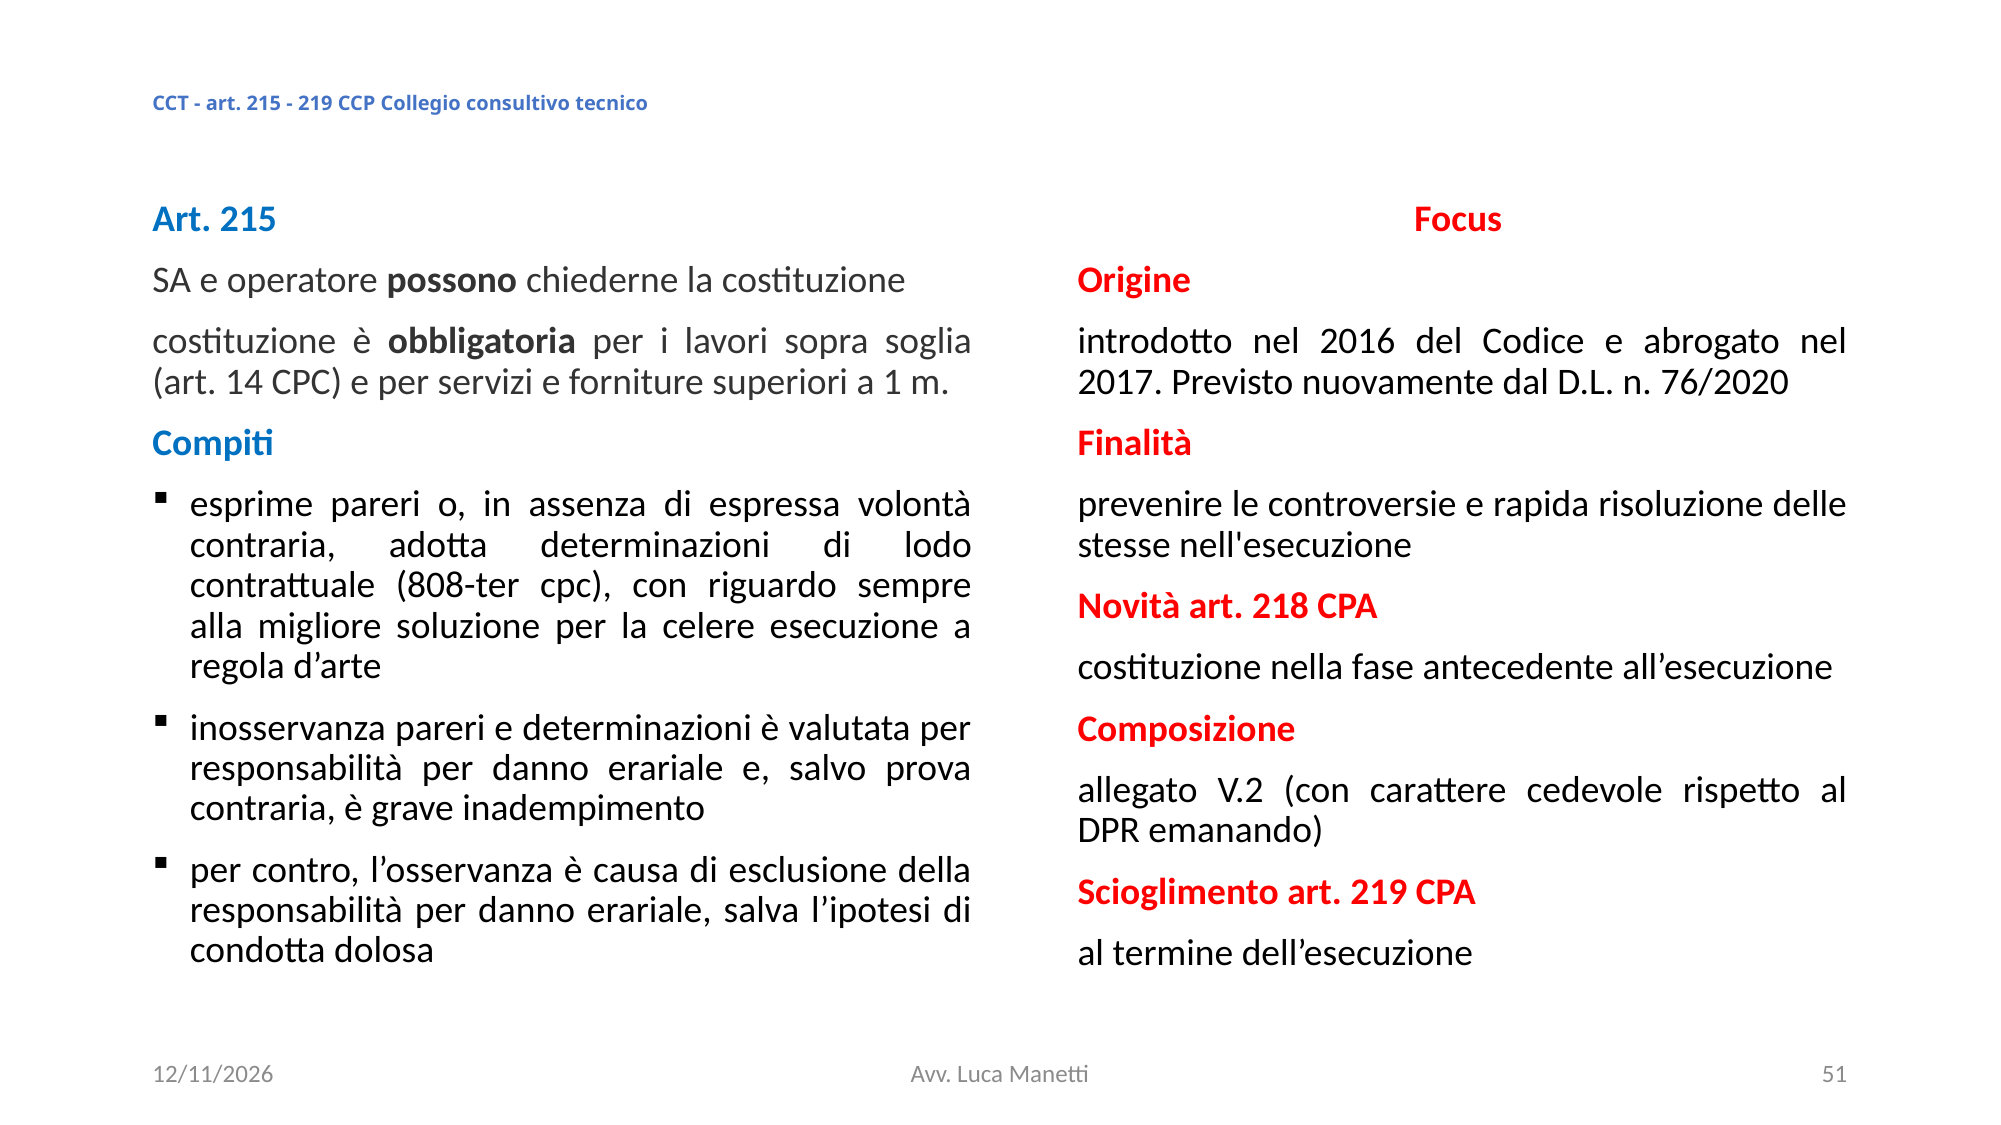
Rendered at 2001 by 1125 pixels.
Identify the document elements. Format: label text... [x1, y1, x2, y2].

list Art. 215 SA e operatore possono chiederne la costituzione costituzione è obbligatoria per i lavori sopra soglia (art. 14 CPC) e per servizi e forniture superiori a 1 m. Compiti esprime pareri o, in assenza di espressa volontà contraria, adotta determinazioni di lodo contrattuale (808-ter cpc), con riguardo sempre alla migliore soluzione per la celere esecuzione a regola d’arte inosservanza pareri e determinazioni è valutata per responsabilità per danno erariale e, salvo prova contraria, è grave inadempimento per contro, l’osservanza è causa di esclusione della responsabilità per danno erariale, salva l’ipotesi di condotta dolosa [137, 191, 988, 1014]
list Focus Origine introdotto nel 2016 del Codice e abrogato nel 2017. Previsto nuovamente dal D.L. n. 76/2020 Finalità prevenire le controversie e rapida risoluzione delle stesse nell'esecuzione Novità art. 218 CPA costituzione nella fase antecedente all’esecuzione Composizione allegato V.2 (con carattere cedevole rispetto al DPR emanando) Scioglimento art. 219 CPA al termine dell’esecuzione [1062, 191, 1863, 1014]
footer Avv. Luca Manetti [662, 1042, 1338, 1103]
title CCT - art. 215 - 219 CCP Collegio consultivo tecnico [137, 59, 1698, 152]
slide_number 51 [1412, 1042, 1863, 1103]
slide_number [137, 1042, 588, 1103]
